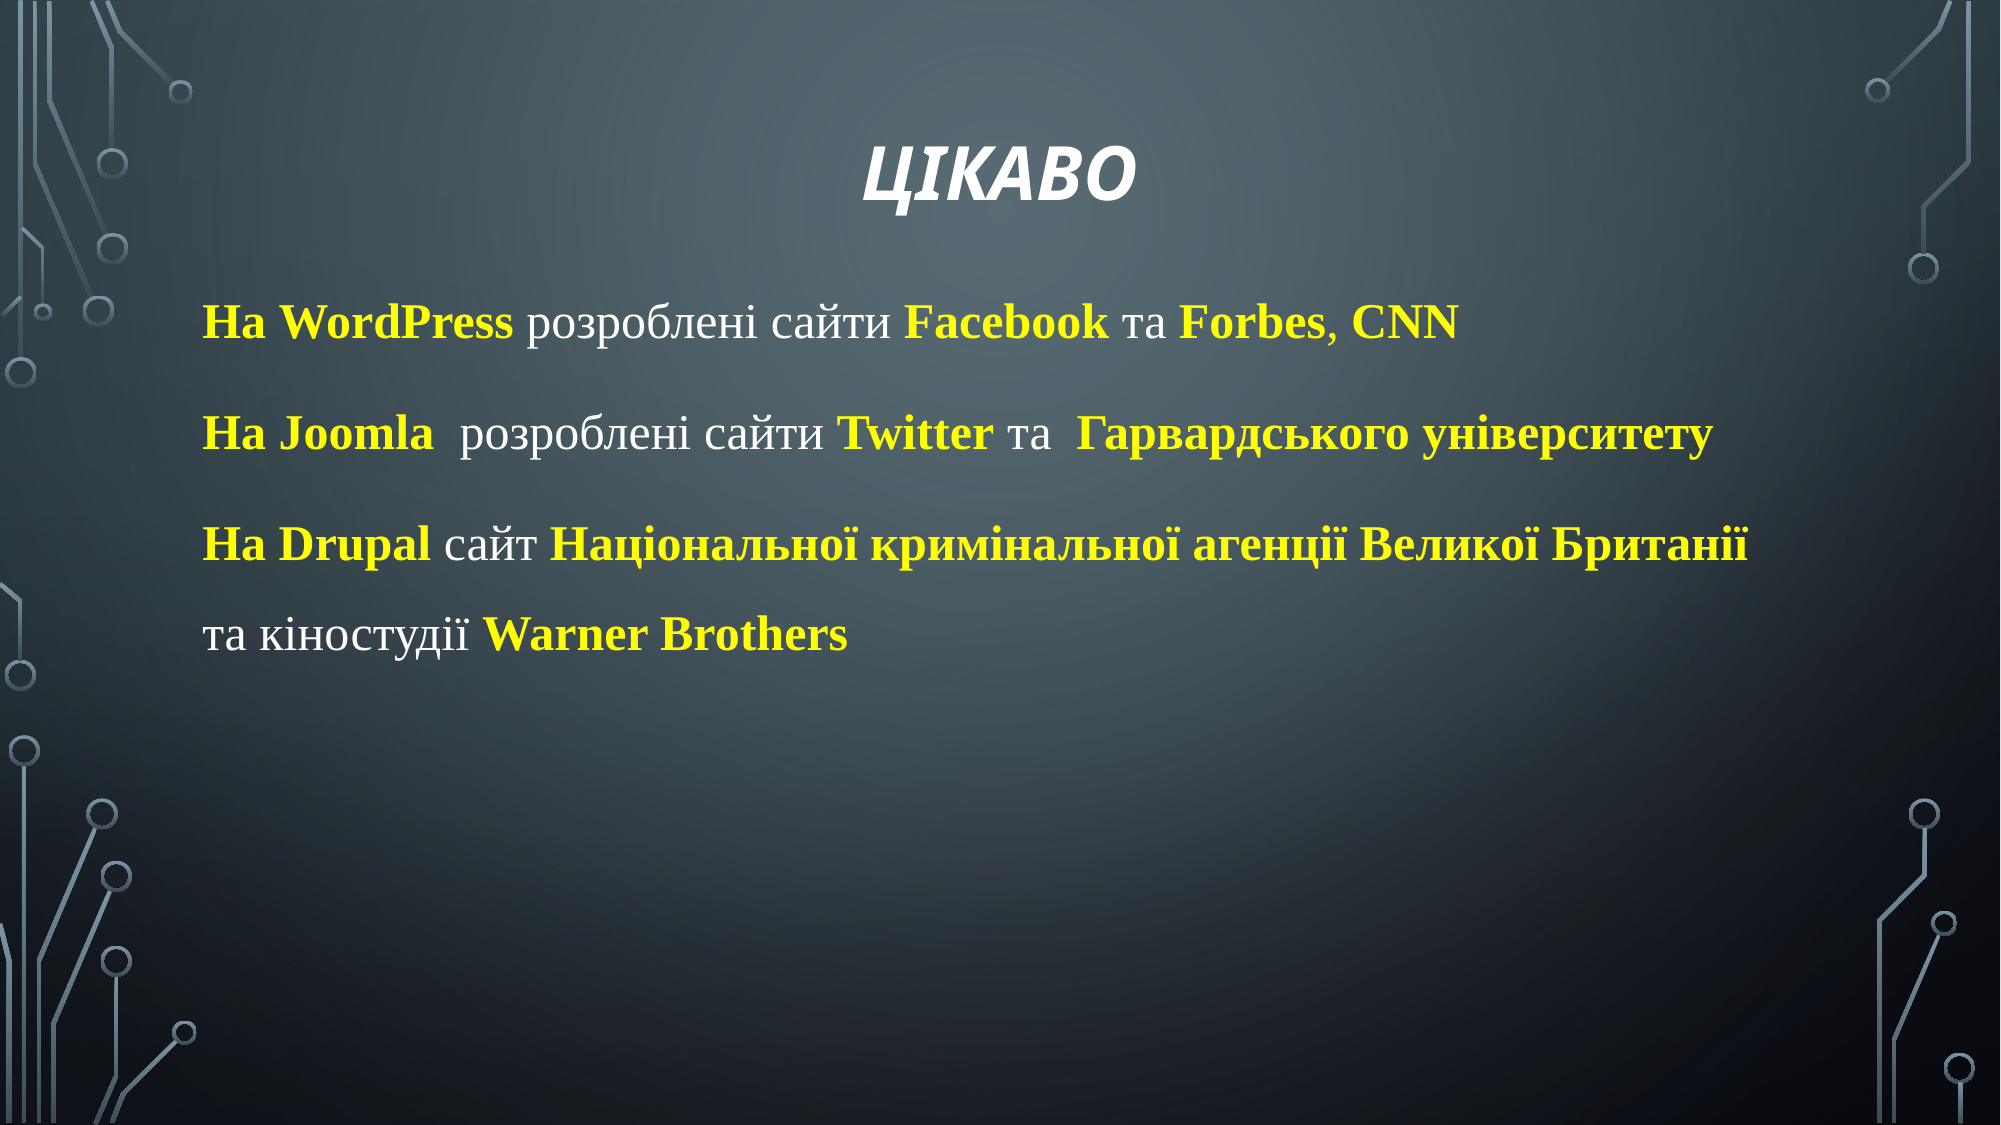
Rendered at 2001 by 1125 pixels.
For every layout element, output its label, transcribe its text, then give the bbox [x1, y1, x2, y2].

list На WordPress розроблені сайти Facebook та Forbes, СNN На Joomla розроблені сайти Twitter та Гарвардського університету На Drupal сайт Національної кримінальної агенції Великої Британії та кіностудії Warner Brothers [187, 250, 1813, 947]
title Цікаво [187, 101, 1813, 250]
